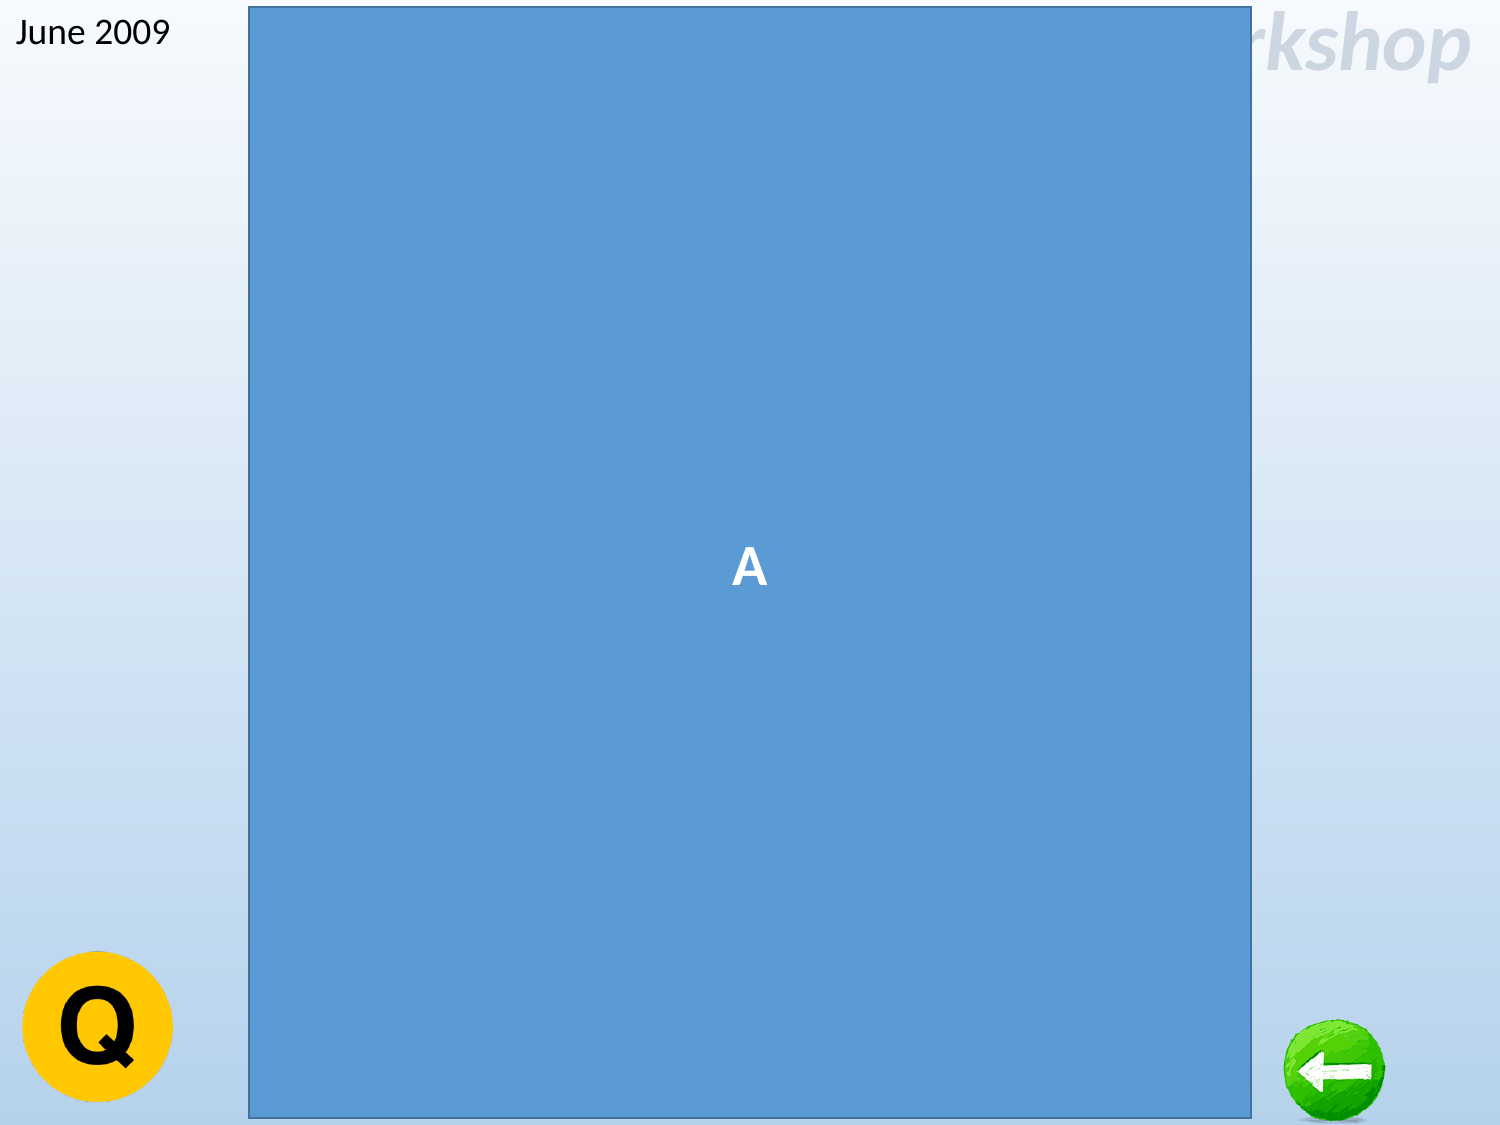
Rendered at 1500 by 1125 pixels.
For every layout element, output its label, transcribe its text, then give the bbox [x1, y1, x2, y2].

picture [1281, 1019, 1387, 1125]
text_box June 2009 [1, 0, 186, 60]
picture [248, 6, 1252, 1119]
picture [0, 928, 197, 1125]
